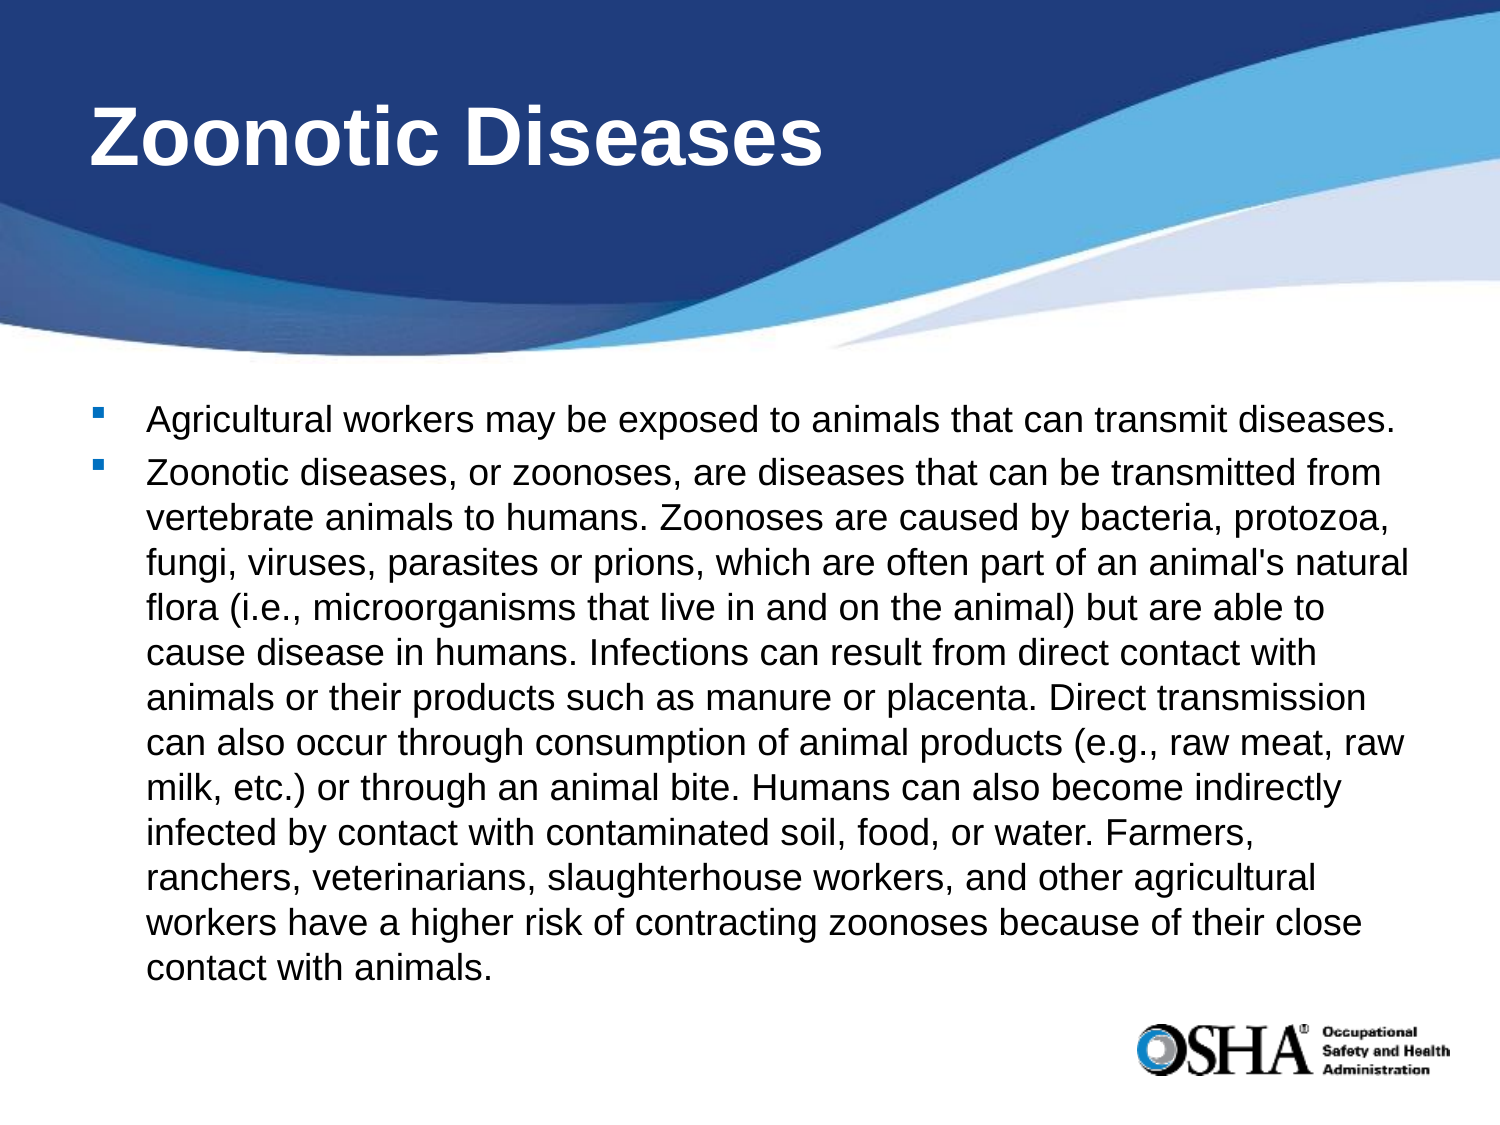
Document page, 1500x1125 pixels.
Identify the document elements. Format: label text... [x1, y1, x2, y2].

list Agricultural workers may be exposed to animals that can transmit diseases. Zoonotic diseases, or zoonoses, are diseases that can be transmitted from vertebrate animals to humans. Zoonoses are caused by bacteria, protozoa, fungi, viruses, parasites or prions, which are often part of an animal's natural flora (i.e., microorganisms that live in and on the animal) but are able to cause disease in humans. Infections can result from direct contact with animals or their products such as manure or placenta. Direct transmission can also occur through consumption of animal products (e.g., raw meat, raw milk, etc.) or through an animal bite. Humans can also become indirectly infected by contact with contaminated soil, food, or water. Farmers, ranchers, veterinarians, slaughterhouse workers, and other agricultural workers have a higher risk of contracting zoonoses because of their close contact with animals. [75, 387, 1425, 1005]
title Zoonotic Diseases [75, 45, 1138, 233]
picture [1137, 1024, 1450, 1076]
picture [0, 0, 1500, 364]
